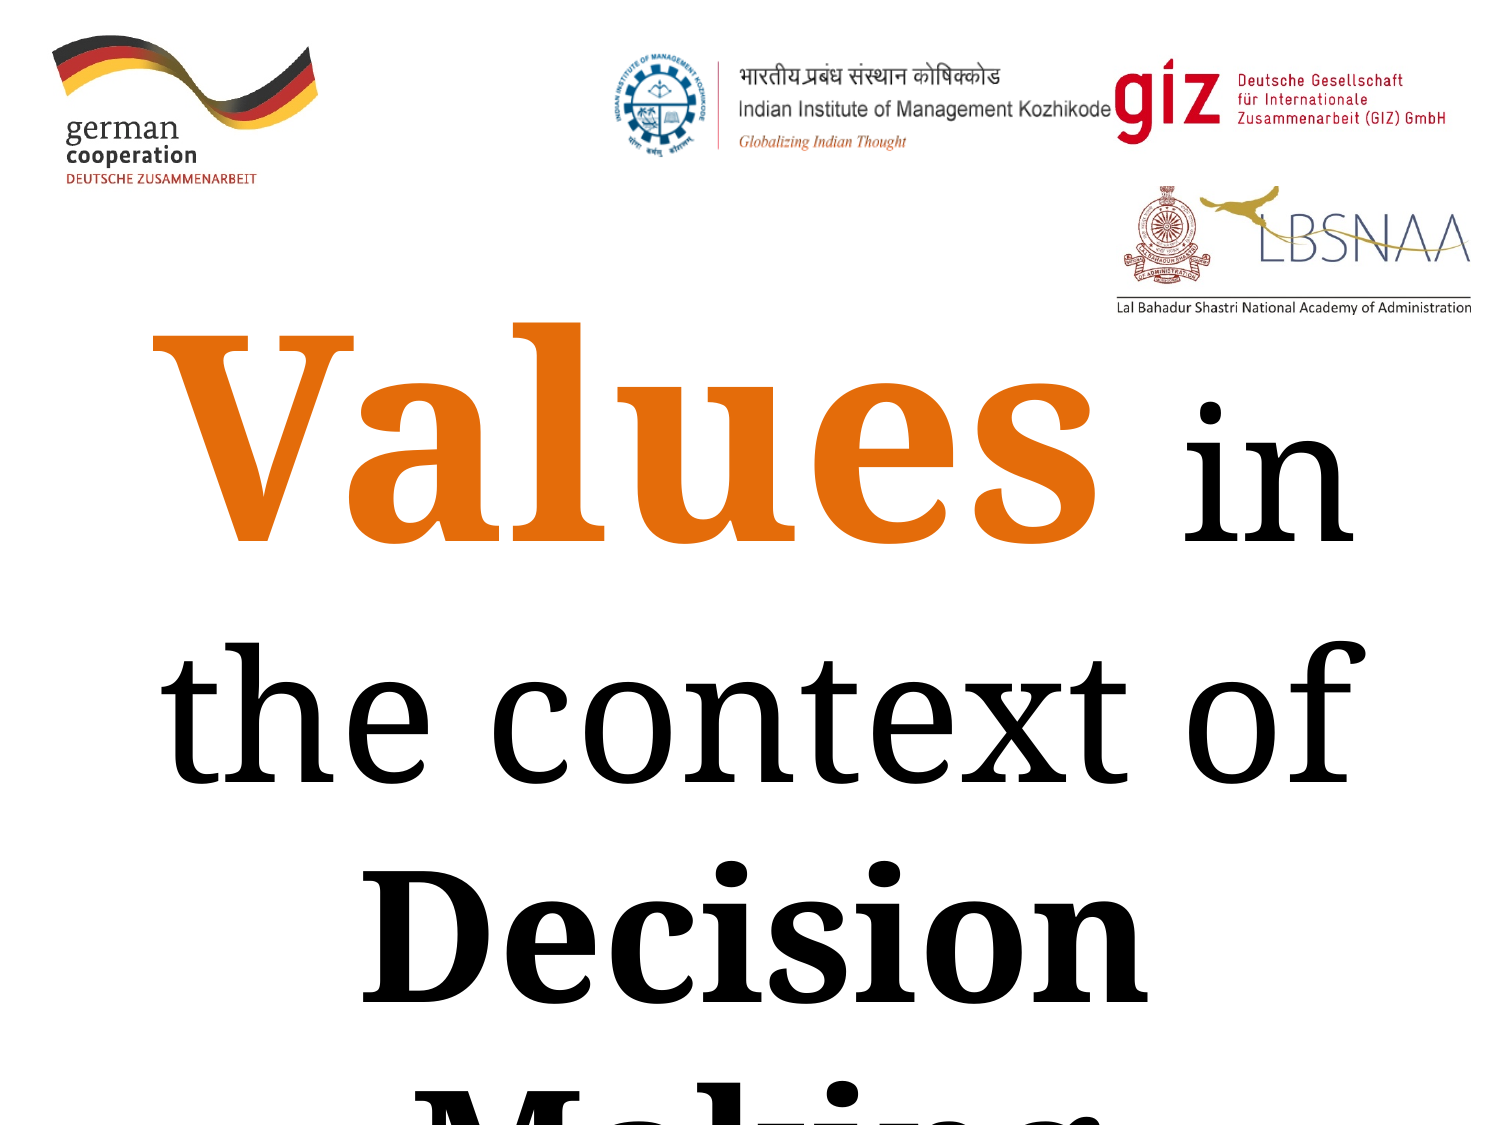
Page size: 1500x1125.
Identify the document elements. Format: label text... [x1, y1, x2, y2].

picture [5, 0, 376, 221]
subtitle Values in the context of Decision Making [41, 246, 1471, 673]
picture [608, 10, 1500, 315]
